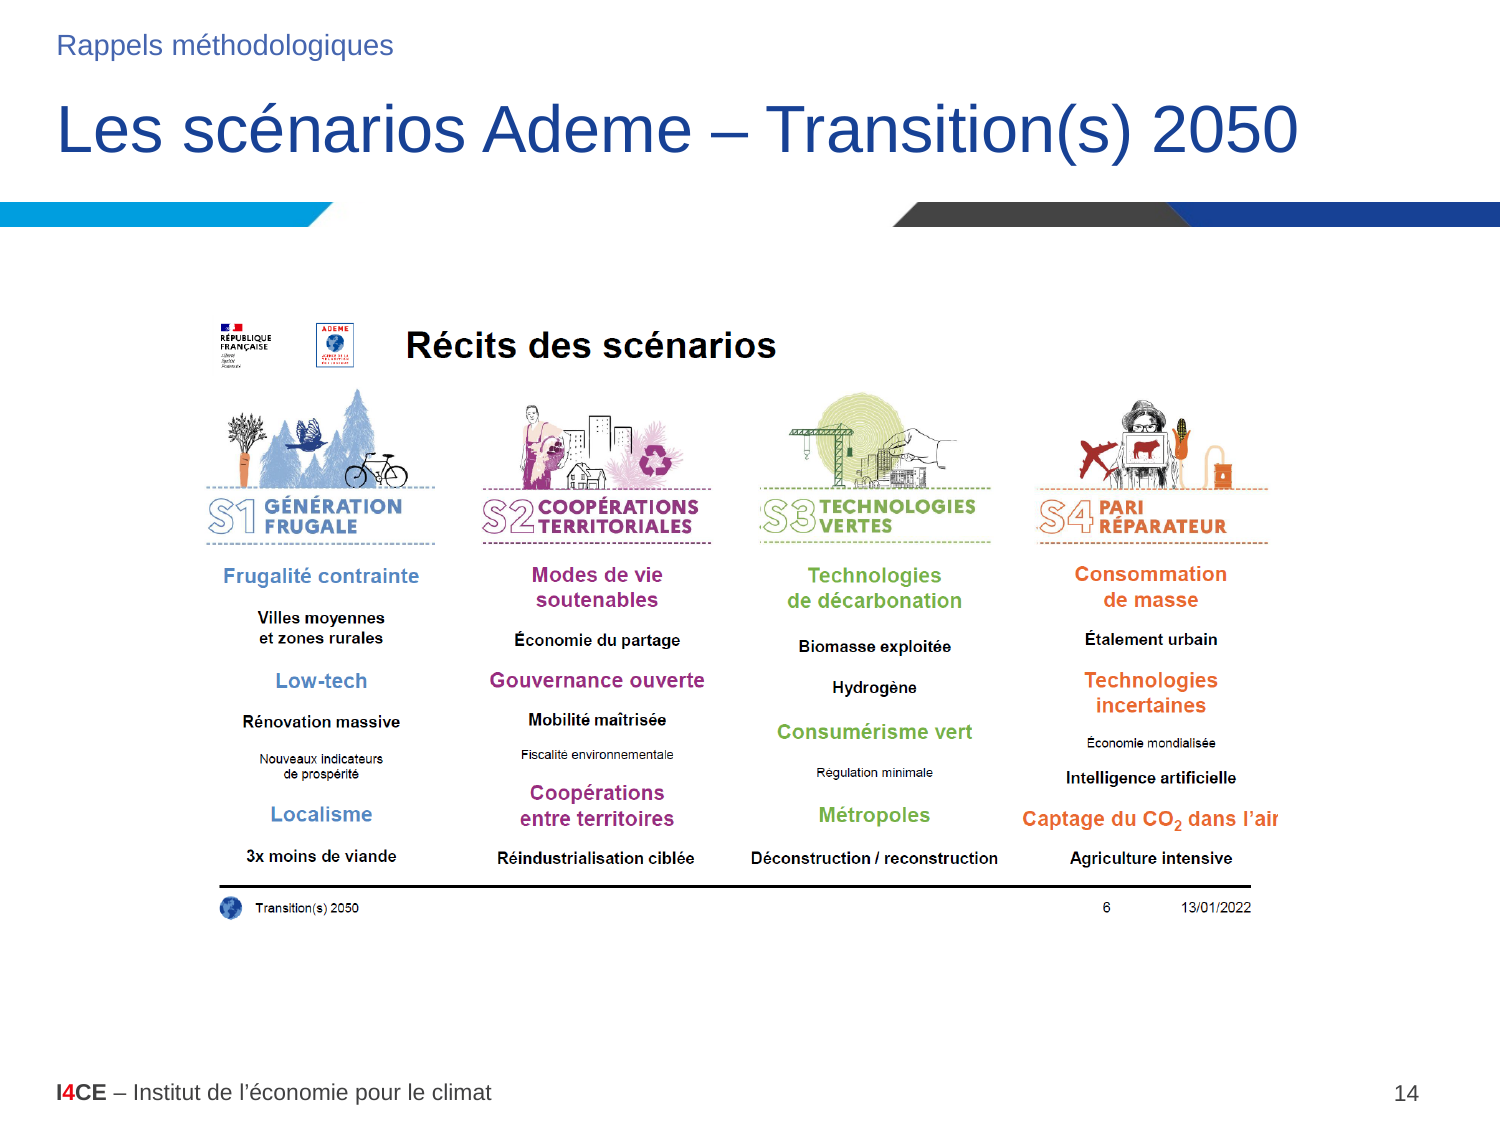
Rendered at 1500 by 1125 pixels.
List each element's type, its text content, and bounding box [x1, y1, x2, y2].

list Rappels méthodologiques [41, 19, 1459, 67]
picture [309, 202, 1500, 227]
picture [197, 314, 1279, 923]
title Les scénarios Ademe – Transition(s) 2050 [41, 67, 1459, 185]
